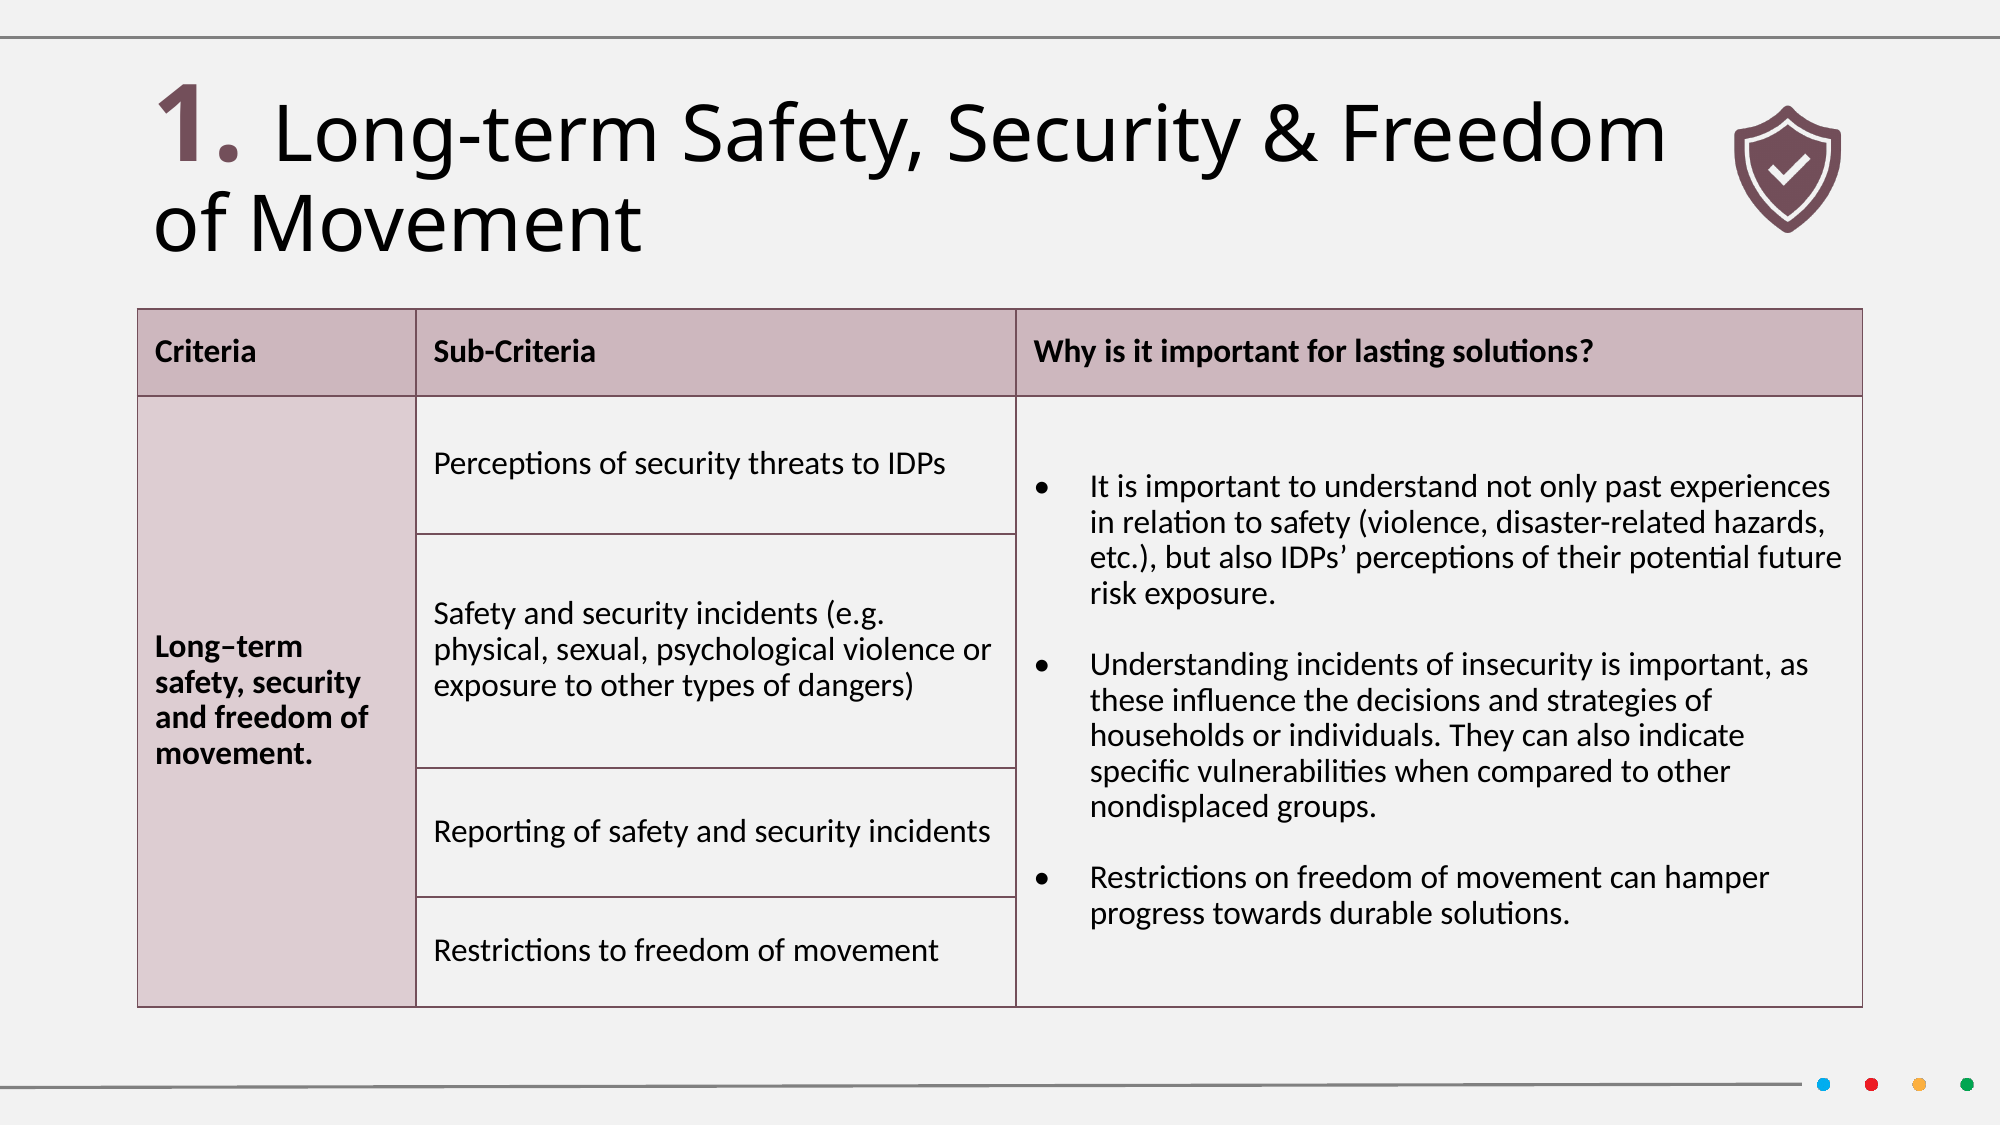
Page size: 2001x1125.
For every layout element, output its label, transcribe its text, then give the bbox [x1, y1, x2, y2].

title 1. Long-term Safety, Security & Freedom of Movement [137, 59, 1713, 278]
table_cell Perceptions of security threats to IDPs [417, 397, 1015, 533]
table_header Criteria [138, 310, 415, 395]
picture [1801, 1065, 1982, 1103]
picture [1712, 93, 1863, 244]
table_cell Restrictions to freedom of movement [417, 898, 1015, 1006]
table_cell Reporting of safety and security incidents [417, 769, 1015, 896]
table_cell It is important to understand not only past experiences in relation to safety (violence, disaster-related hazards, etc.), but also IDPs’ perceptions of their potential future risk exposure. Understanding incidents of insecurity is important, as these influence the decisions and strategies of households or individuals. They can also indicate specific vulnerabilities when compared to other nondisplaced groups. Restrictions on freedom of movement can hamper progress towards durable solutions. [1017, 397, 1862, 1006]
table_cell Long–term safety, security and freedom of movement. [138, 397, 415, 1006]
table_header Sub-Criteria [417, 310, 1015, 395]
table_cell Safety and security incidents (e.g. physical, sexual, psychological violence or exposure to other types of dangers) [417, 535, 1015, 767]
table_header Why is it important for lasting solutions? [1017, 310, 1862, 395]
